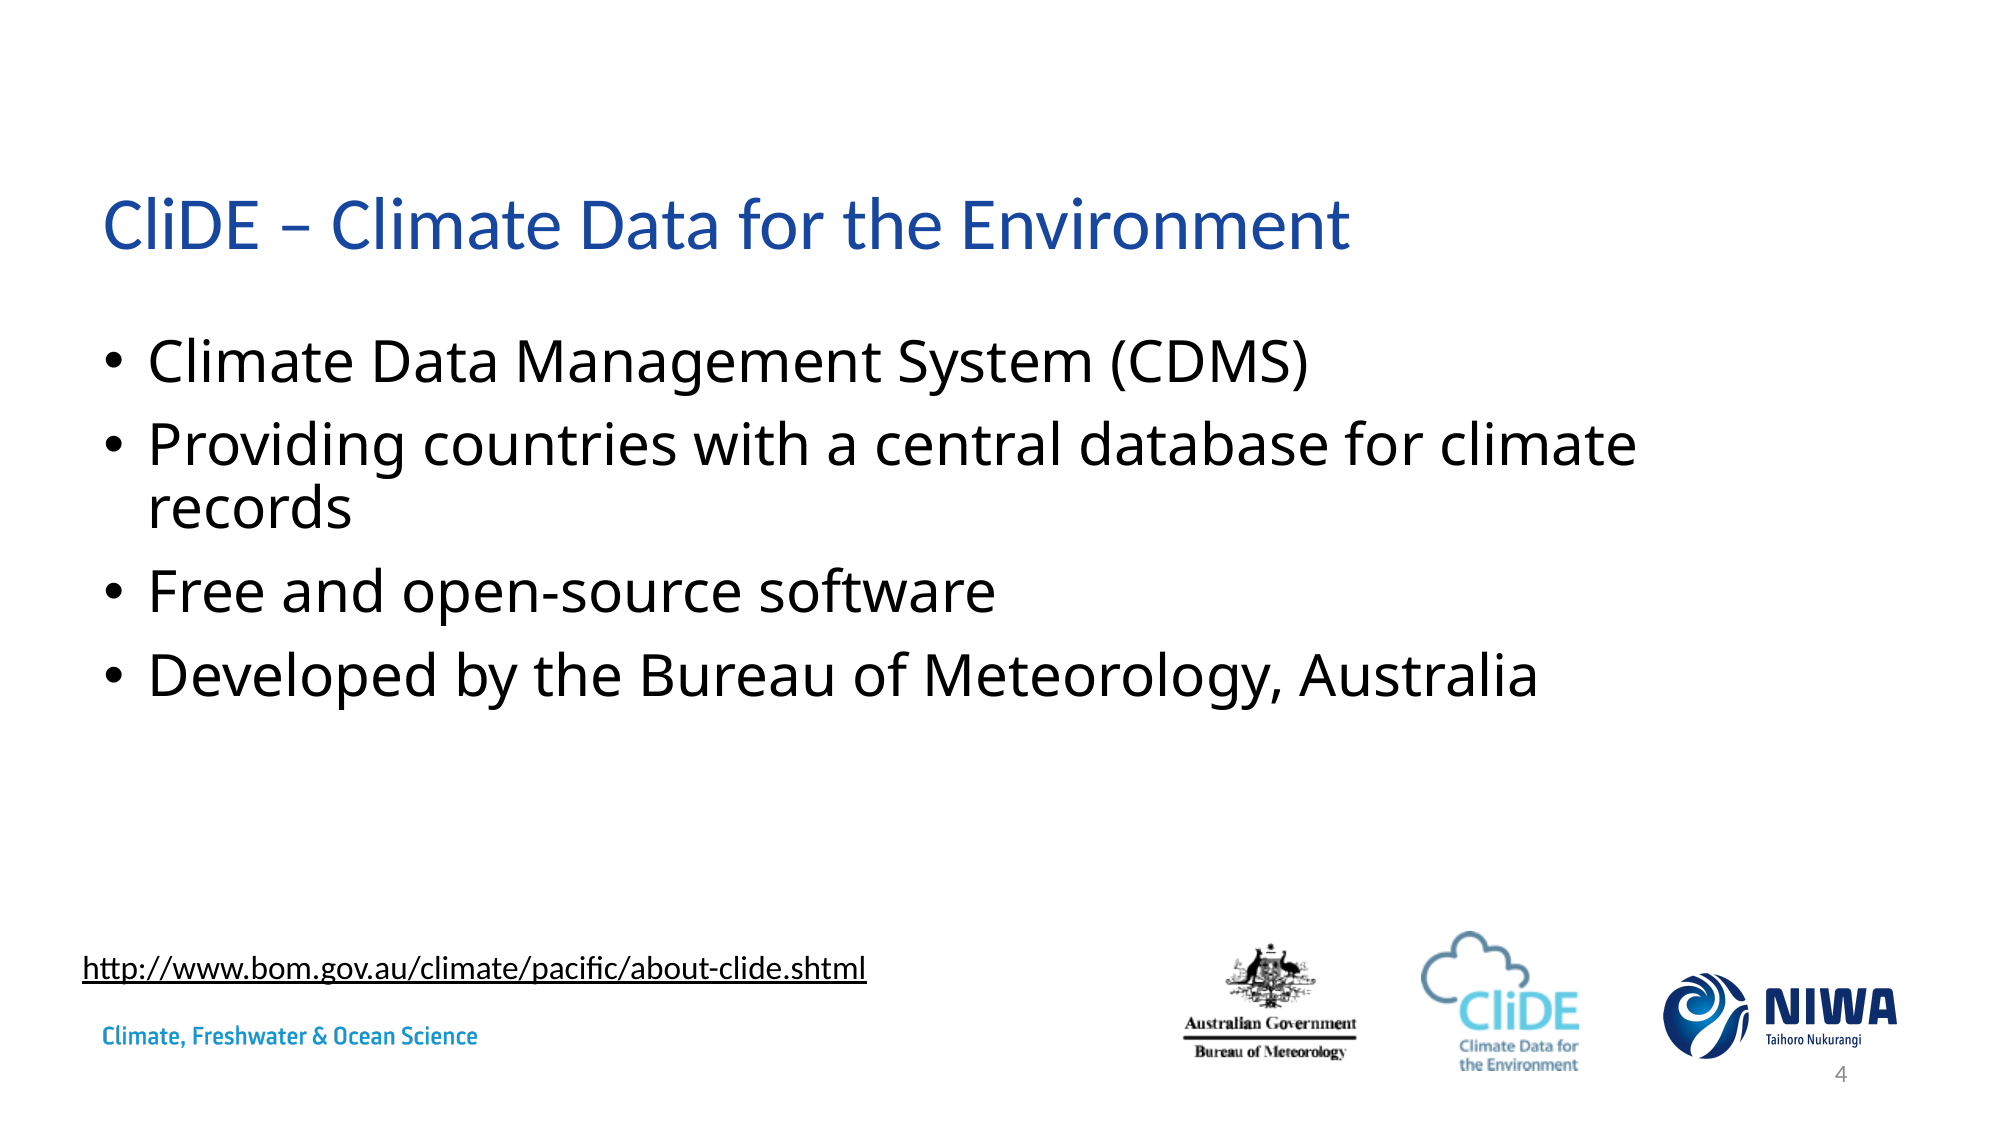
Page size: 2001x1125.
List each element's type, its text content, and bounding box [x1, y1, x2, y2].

text_box http://www.bom.gov.au/climate/pacific/about-clide.shtml [67, 938, 1068, 994]
slide_number 4 [1412, 1042, 1863, 1103]
title CliDE – Climate Data for the Environment [88, 172, 1863, 278]
picture [1663, 973, 1897, 1059]
picture [103, 1025, 477, 1048]
picture [1176, 938, 1368, 1064]
picture [1421, 931, 1579, 1071]
list Climate Data Management System (CDMS) Providing countries with a central database for climate records Free and open-source software Developed by the Bureau of Meteorology, Australia [88, 324, 1863, 930]
